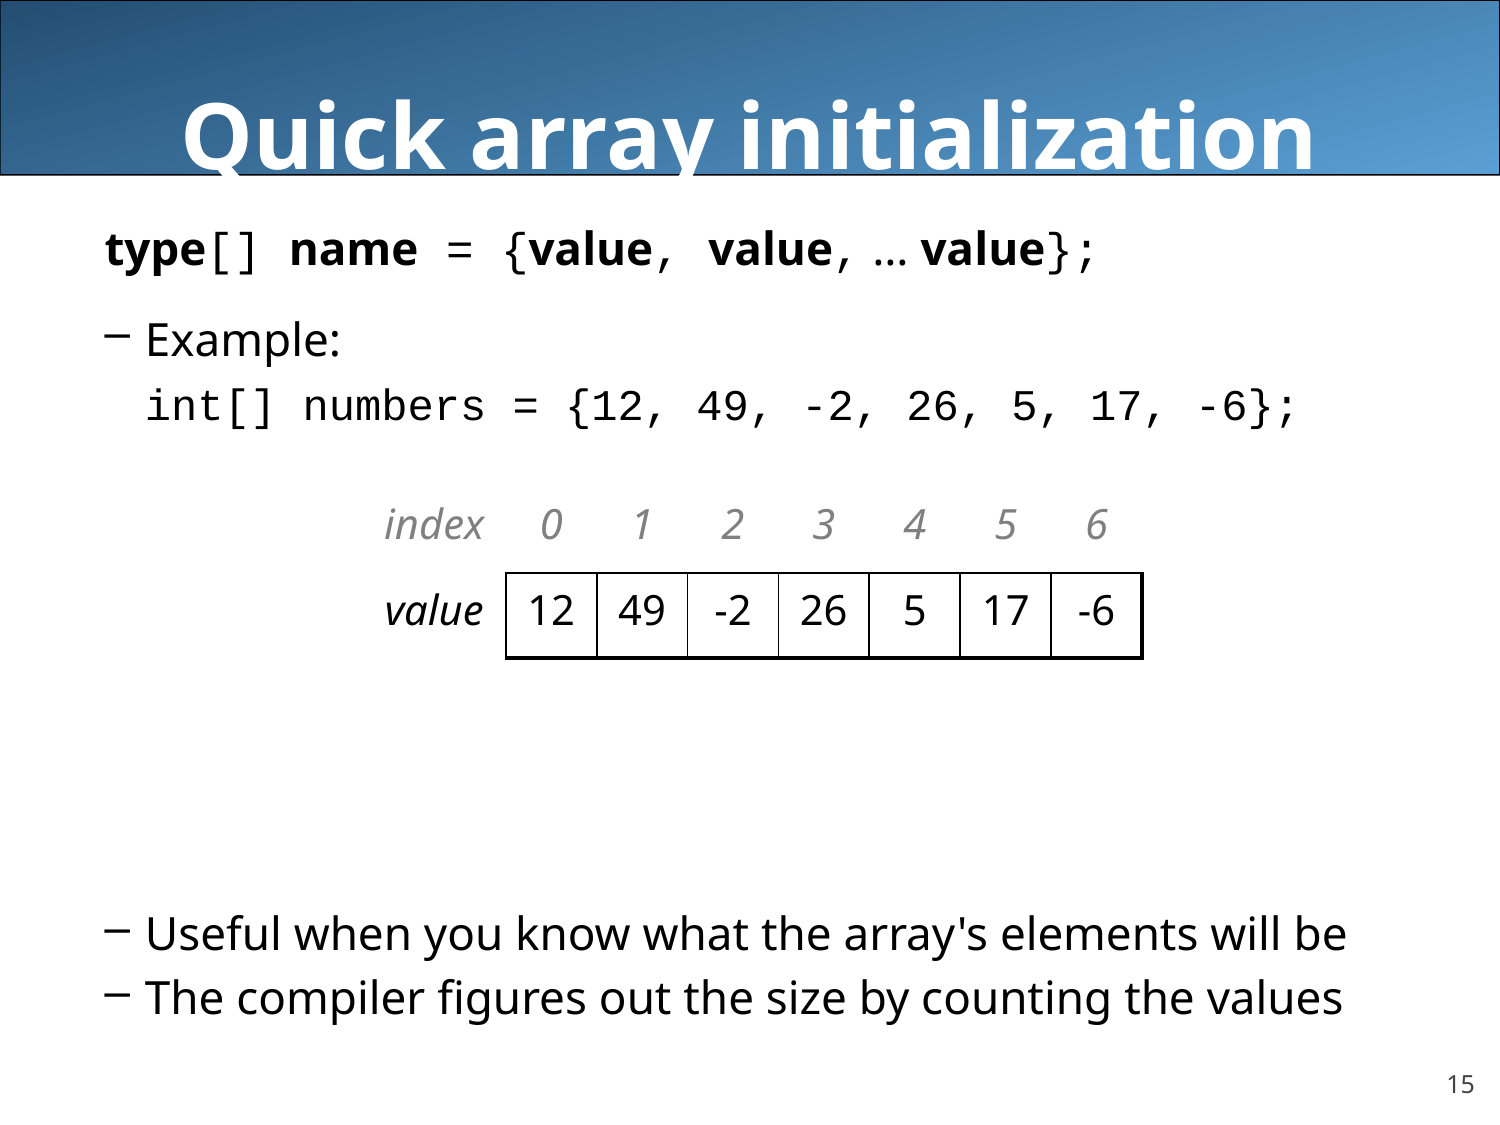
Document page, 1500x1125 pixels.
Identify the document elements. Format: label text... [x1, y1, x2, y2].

table_cell 17 [961, 574, 1050, 656]
table_cell -6 [1052, 574, 1140, 656]
table_cell 5 [870, 574, 959, 656]
table_header 2 [688, 488, 778, 572]
table_header 3 [778, 488, 869, 572]
table_header 5 [960, 488, 1051, 572]
table_header index [362, 488, 506, 573]
table_cell 49 [598, 574, 687, 656]
table_header 1 [597, 488, 688, 572]
table_header 4 [869, 488, 960, 572]
list type[] name = {value, value, … value}; Example: int[] numbers = {12, 49, -2, 26, 5, 17, -6}; Useful when you know what the array's elements will be The compiler figures out the size by counting the values [24, 212, 1500, 1063]
table_header 6 [1051, 488, 1142, 572]
table_cell 26 [779, 574, 868, 656]
table_cell 12 [507, 574, 596, 656]
table_cell value [362, 573, 505, 658]
title Quick array initialization [75, 0, 1425, 188]
table_header 0 [506, 488, 597, 572]
table_cell -2 [688, 574, 778, 656]
